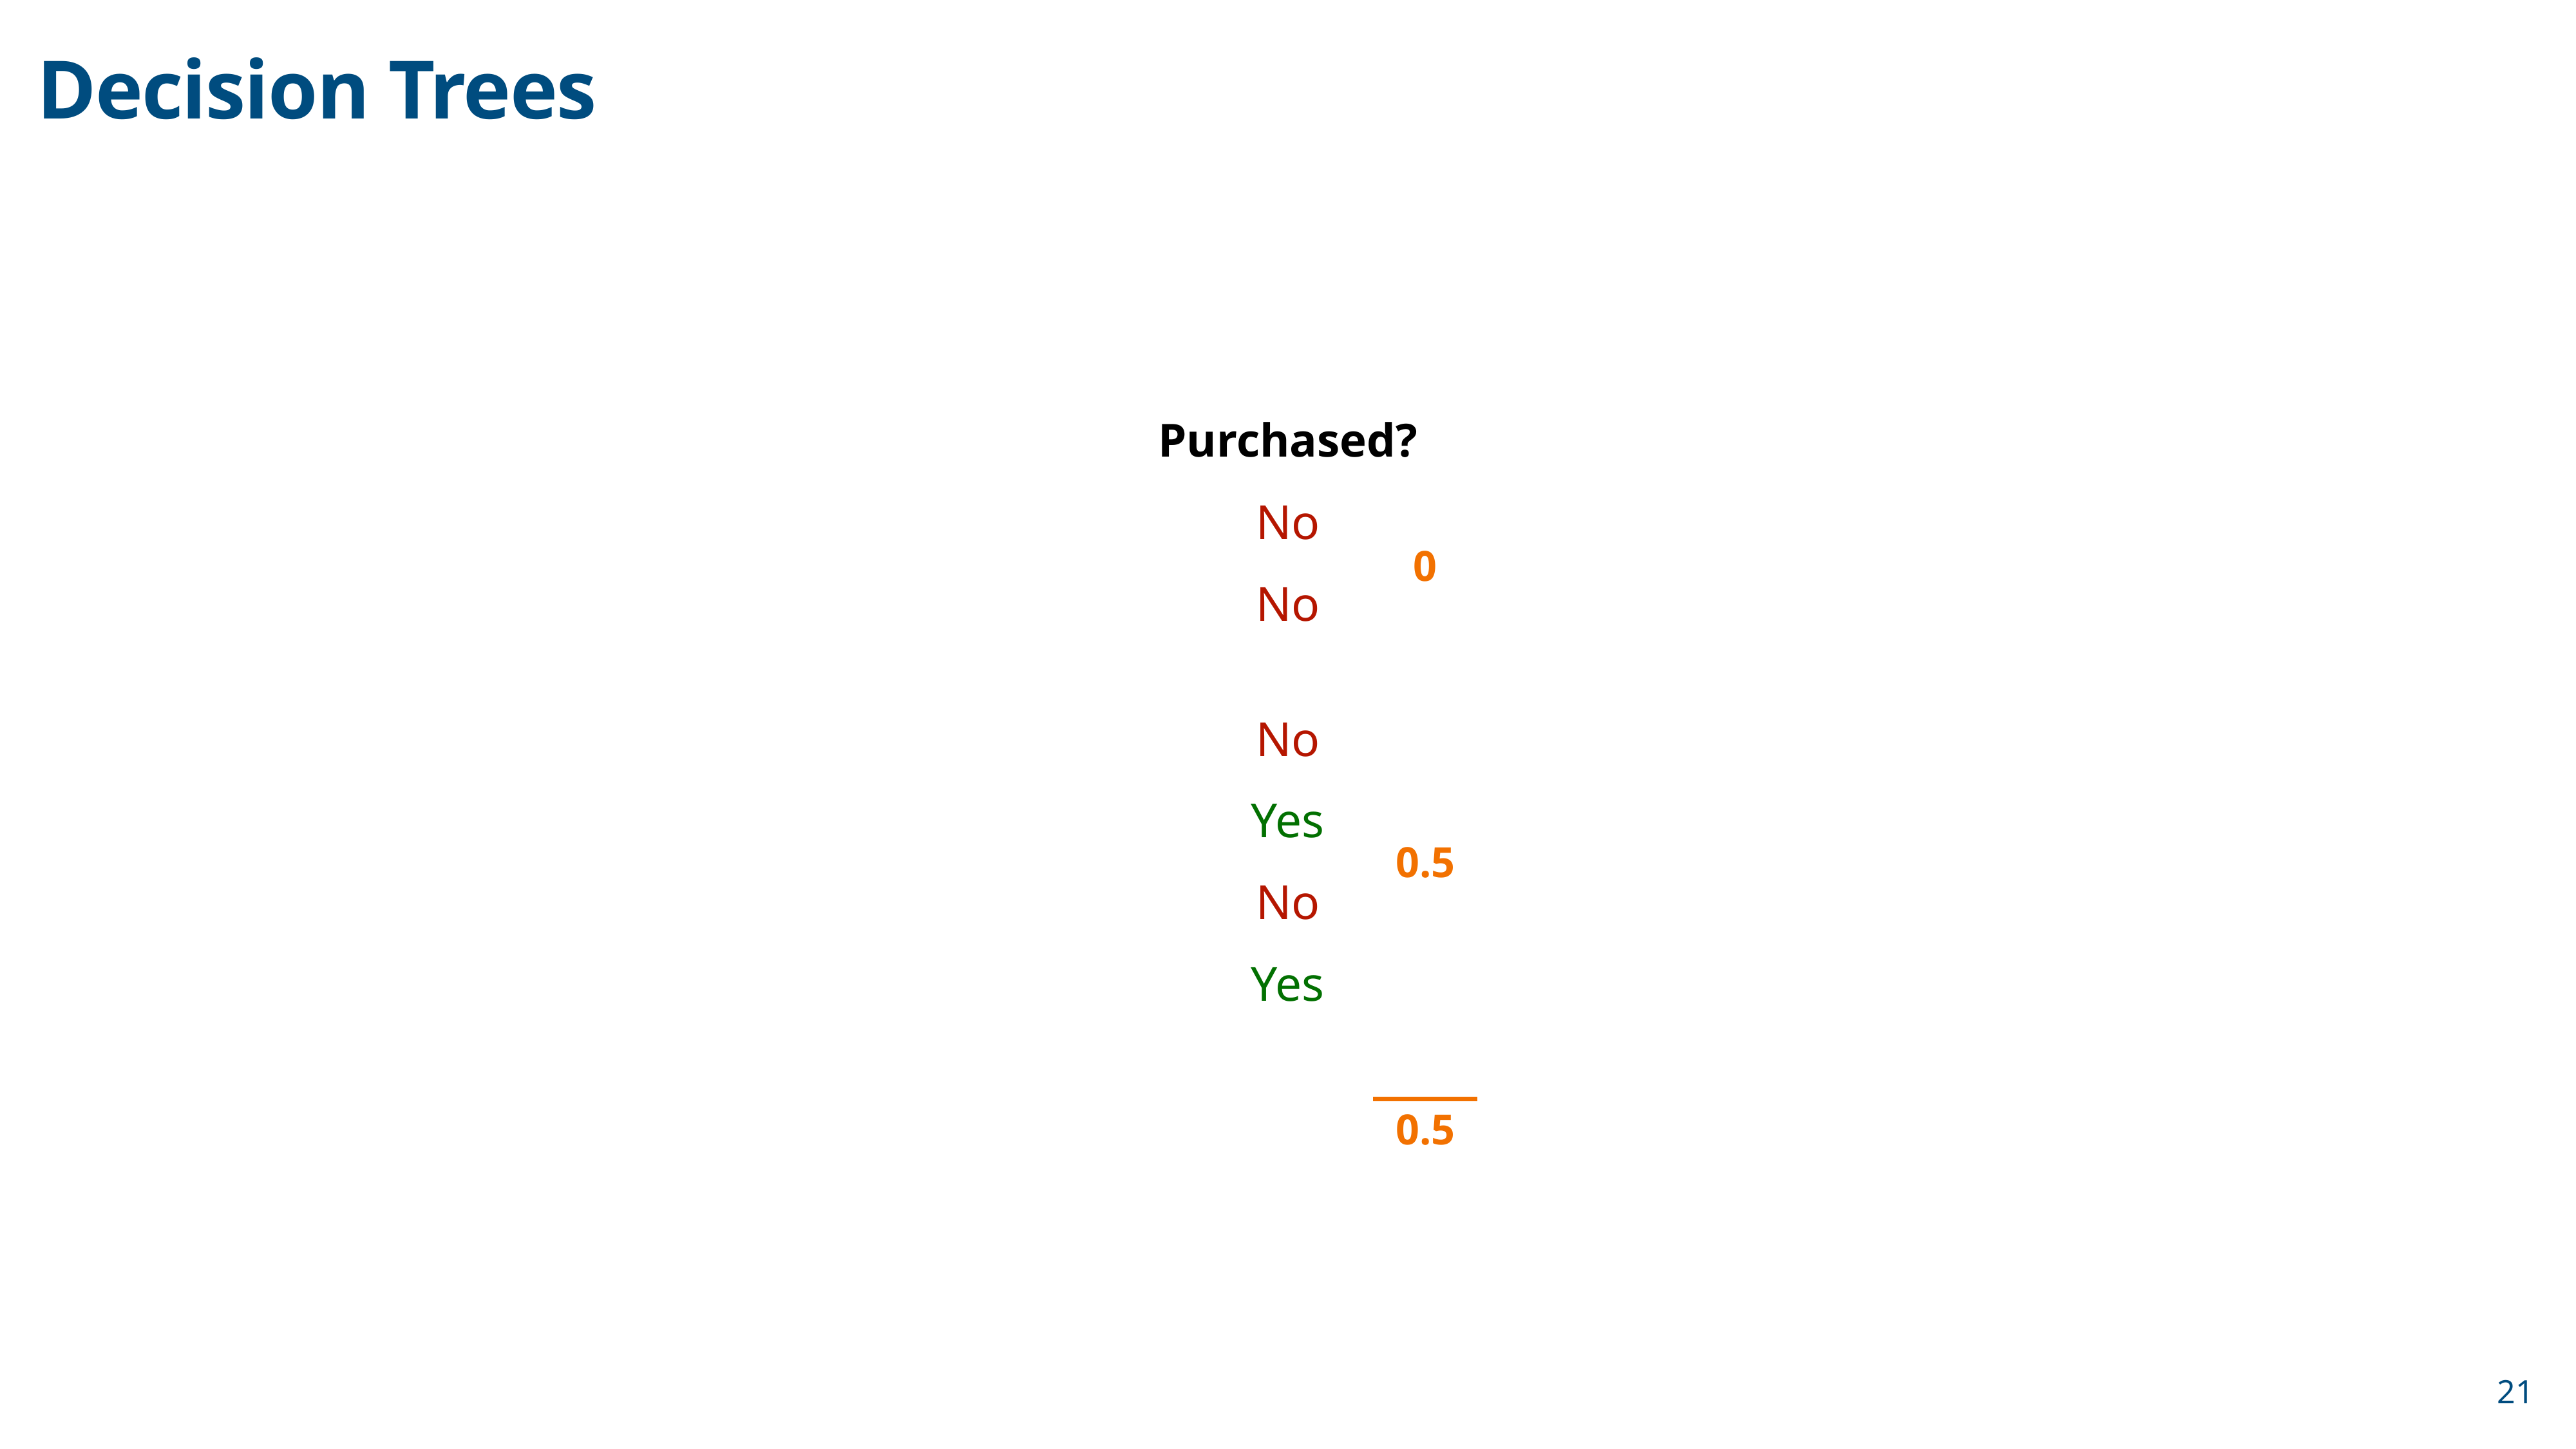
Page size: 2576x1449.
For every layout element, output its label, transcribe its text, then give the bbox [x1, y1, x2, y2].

text_box No [1250, 703, 1326, 771]
text_box Yes [1245, 785, 1331, 853]
text_box 21 [2405, 1338, 2560, 1449]
text_box Yes [1245, 949, 1331, 1016]
text_box No [1250, 867, 1326, 934]
text_box 0.5 [1390, 830, 1461, 891]
text_box No [1250, 568, 1326, 636]
text_box Decision Trees [32, 32, 650, 155]
text_box 0 [1408, 535, 1443, 596]
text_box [1372, 1097, 1478, 1159]
text_box Purchased? [1153, 406, 1423, 472]
text_box No [1250, 487, 1326, 554]
